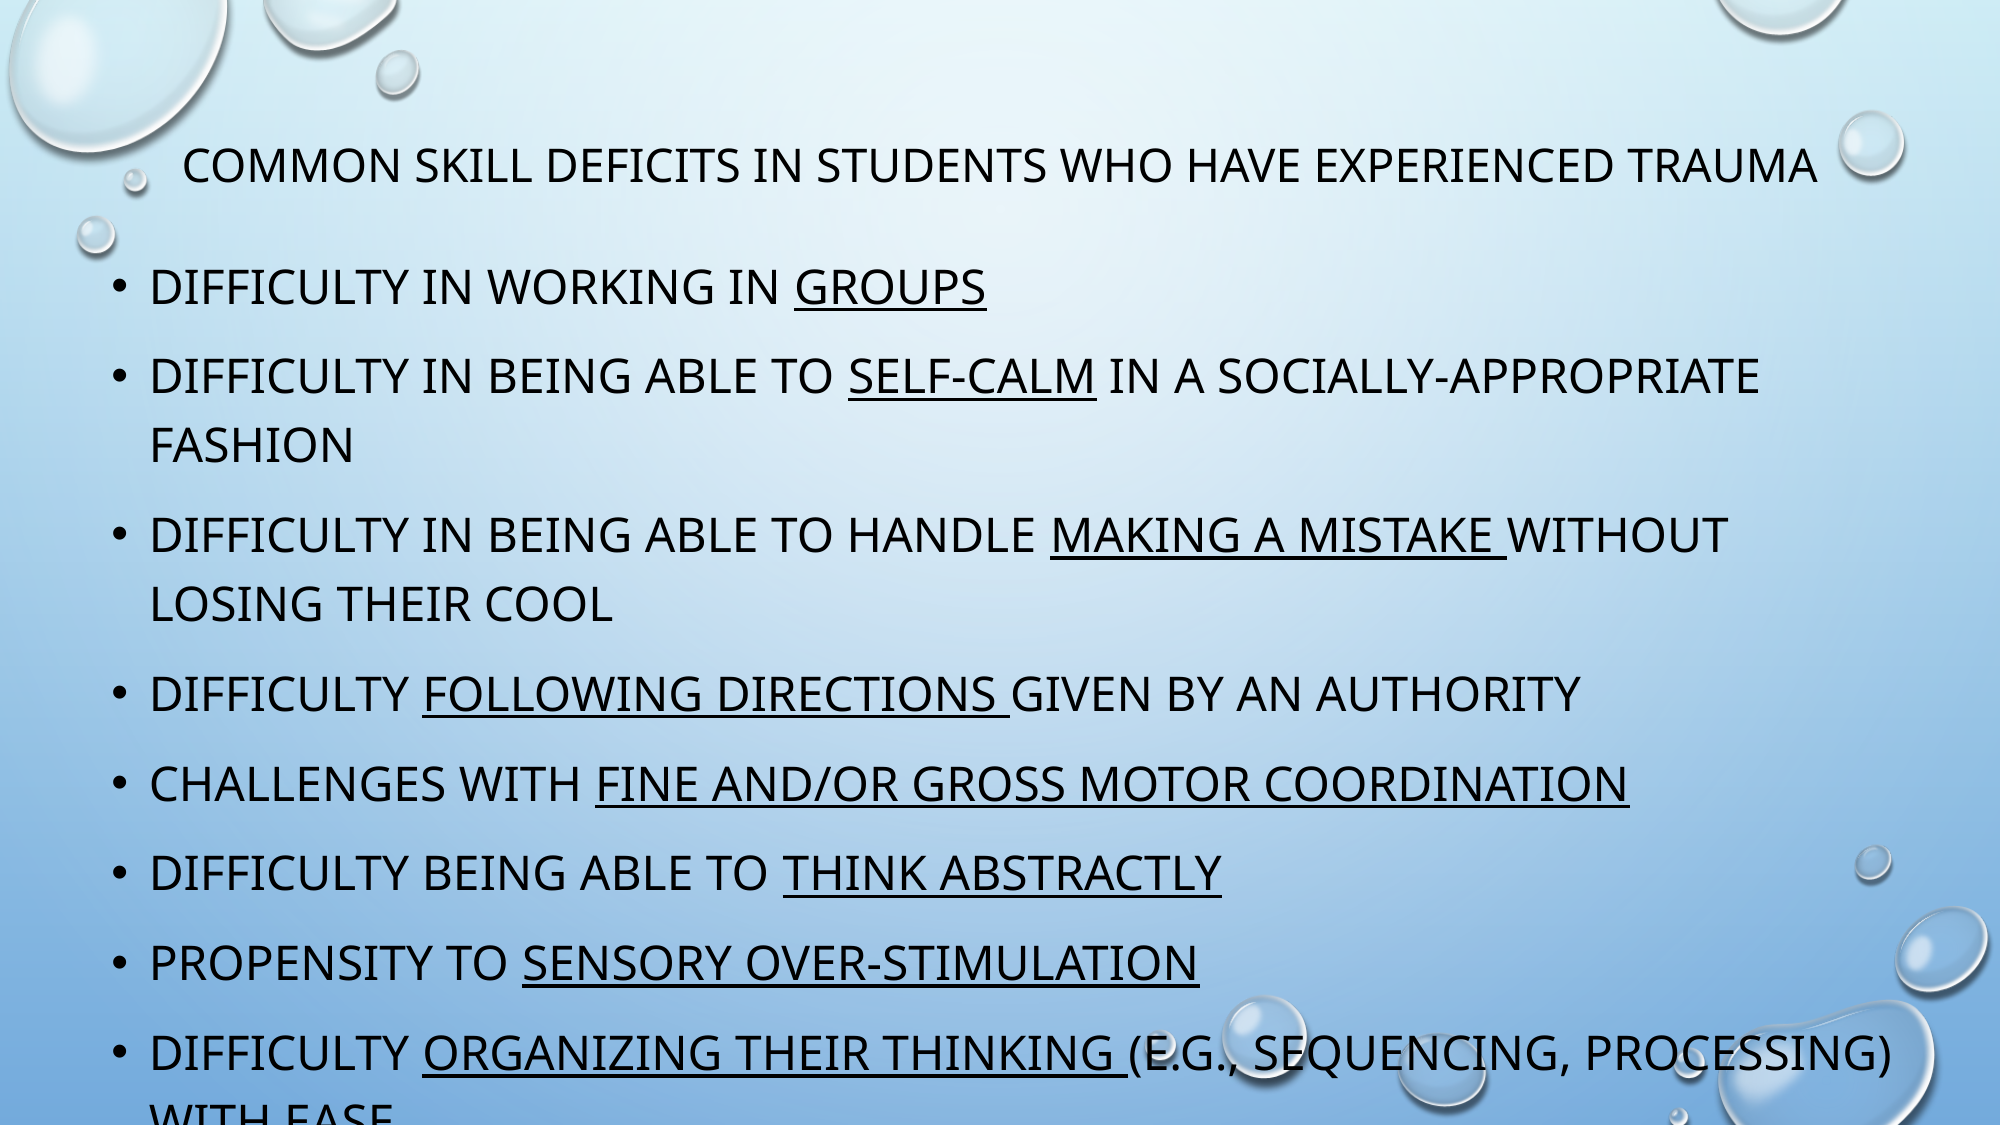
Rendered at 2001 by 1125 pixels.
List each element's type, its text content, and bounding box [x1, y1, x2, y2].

picture [0, 0, 2000, 1125]
list Difficulty in working in groups Difficulty in being able to self-calm in a socially-appropriate fashion Difficulty in being able to handle making a mistake without losing their cool Difficulty following directions given by an authority Challenges with fine and/or gross motor coordination Difficulty being able to think abstractly Propensity to sensory over-stimulation Difficulty organizing their thinking (e.g., sequencing, processing) with ease [96, 237, 1910, 1080]
title Common Skill Deficits in Students Who Have Experienced Trauma [149, 128, 1851, 237]
